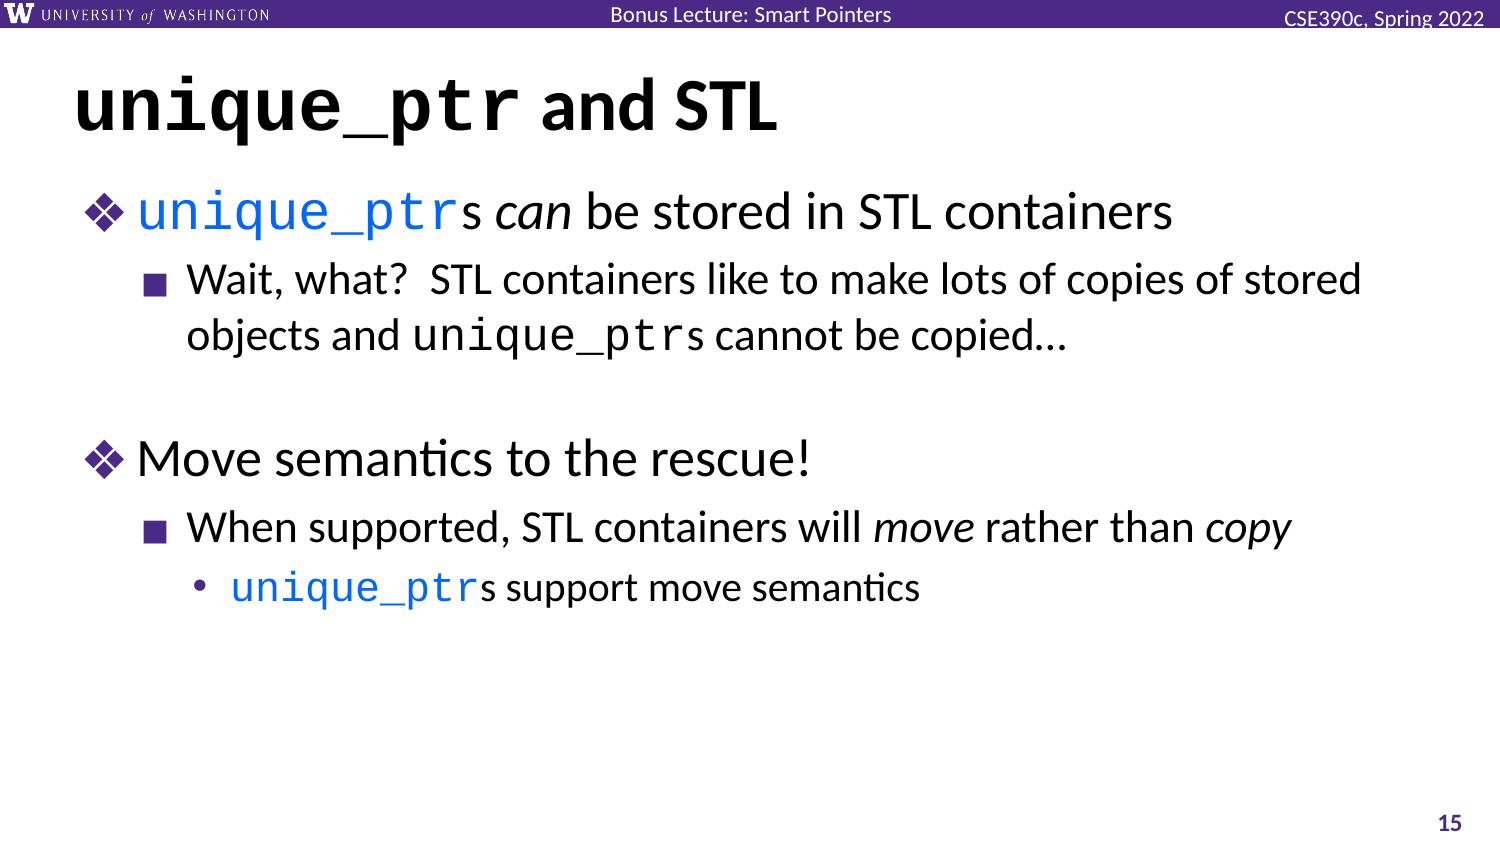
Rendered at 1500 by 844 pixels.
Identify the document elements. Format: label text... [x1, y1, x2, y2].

picture [4, 3, 269, 24]
list unique_ptrs can be stored in STL containers Wait, what? STL containers like to make lots of copies of stored objects and unique_ptrs cannot be copied… Move semantics to the rescue! When supported, STL containers will move rather than copy unique_ptrs support move semantics [65, 167, 1438, 780]
title unique_ptr and STL [58, 53, 1438, 148]
slide_number ‹#› [1400, 798, 1500, 844]
